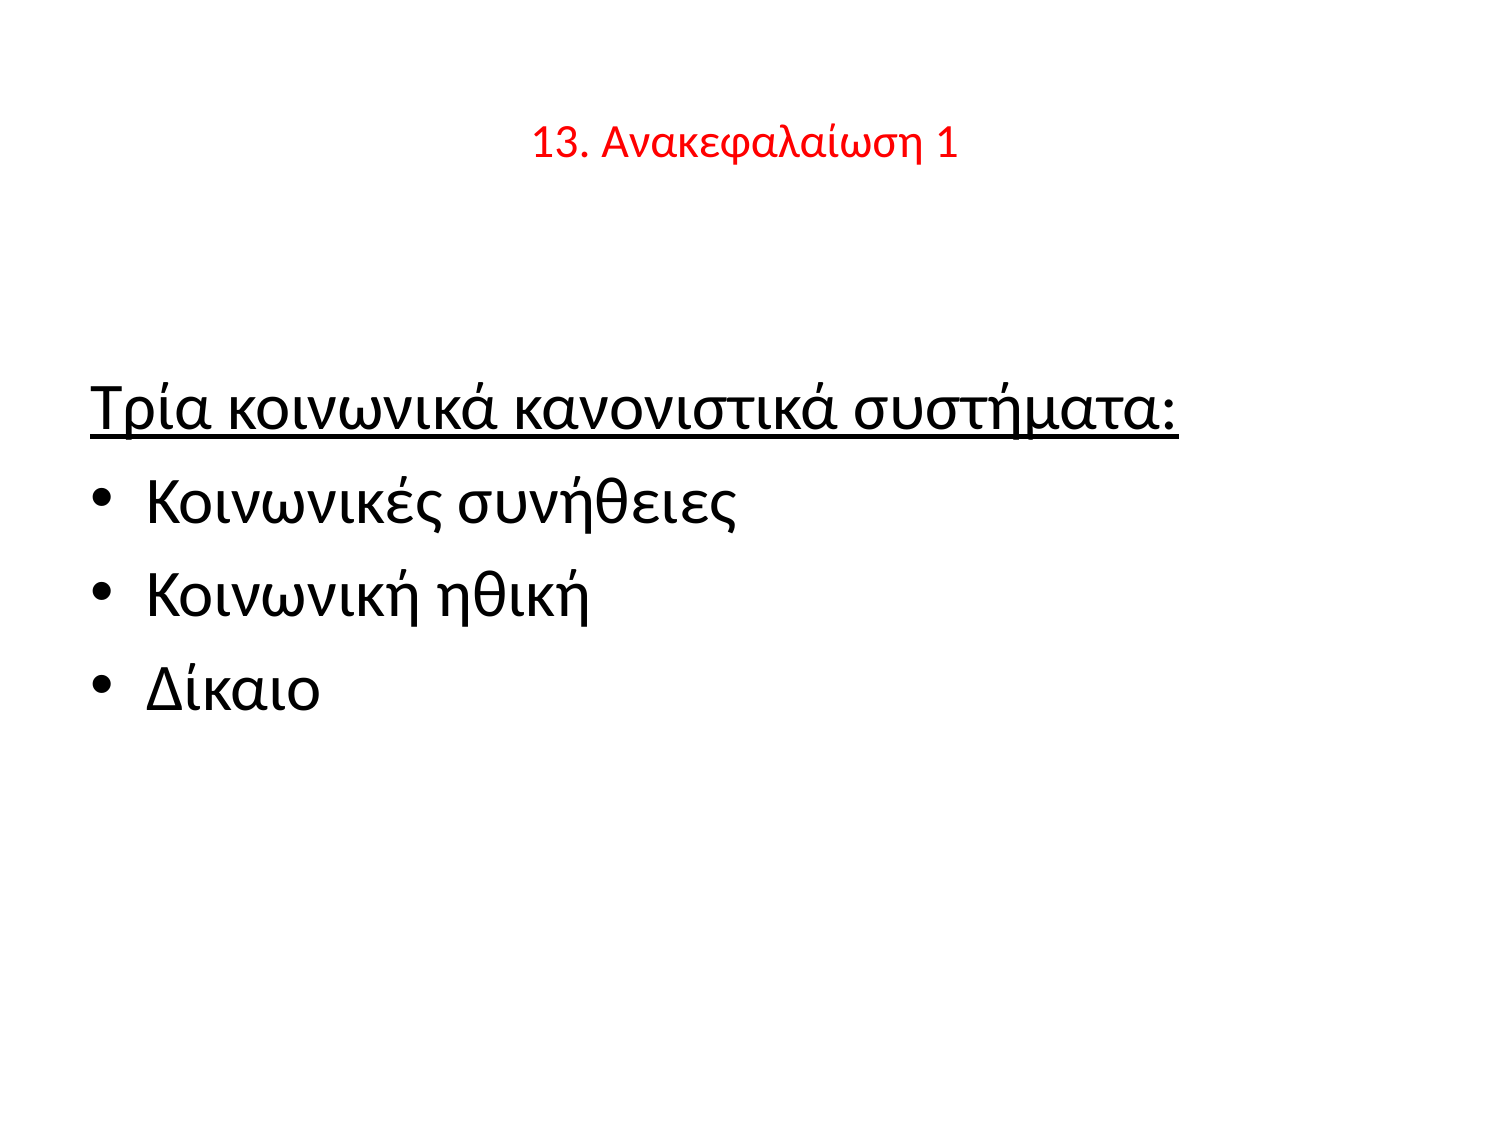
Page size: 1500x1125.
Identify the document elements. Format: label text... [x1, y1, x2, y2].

title 13. Ανακεφαλαίωση 1 [75, 45, 1425, 233]
list Τρία κοινωνικά κανονιστικά συστήματα: Κοινωνικές συνήθειες Κοινωνική ηθική Δίκαιο [75, 262, 1425, 1005]
